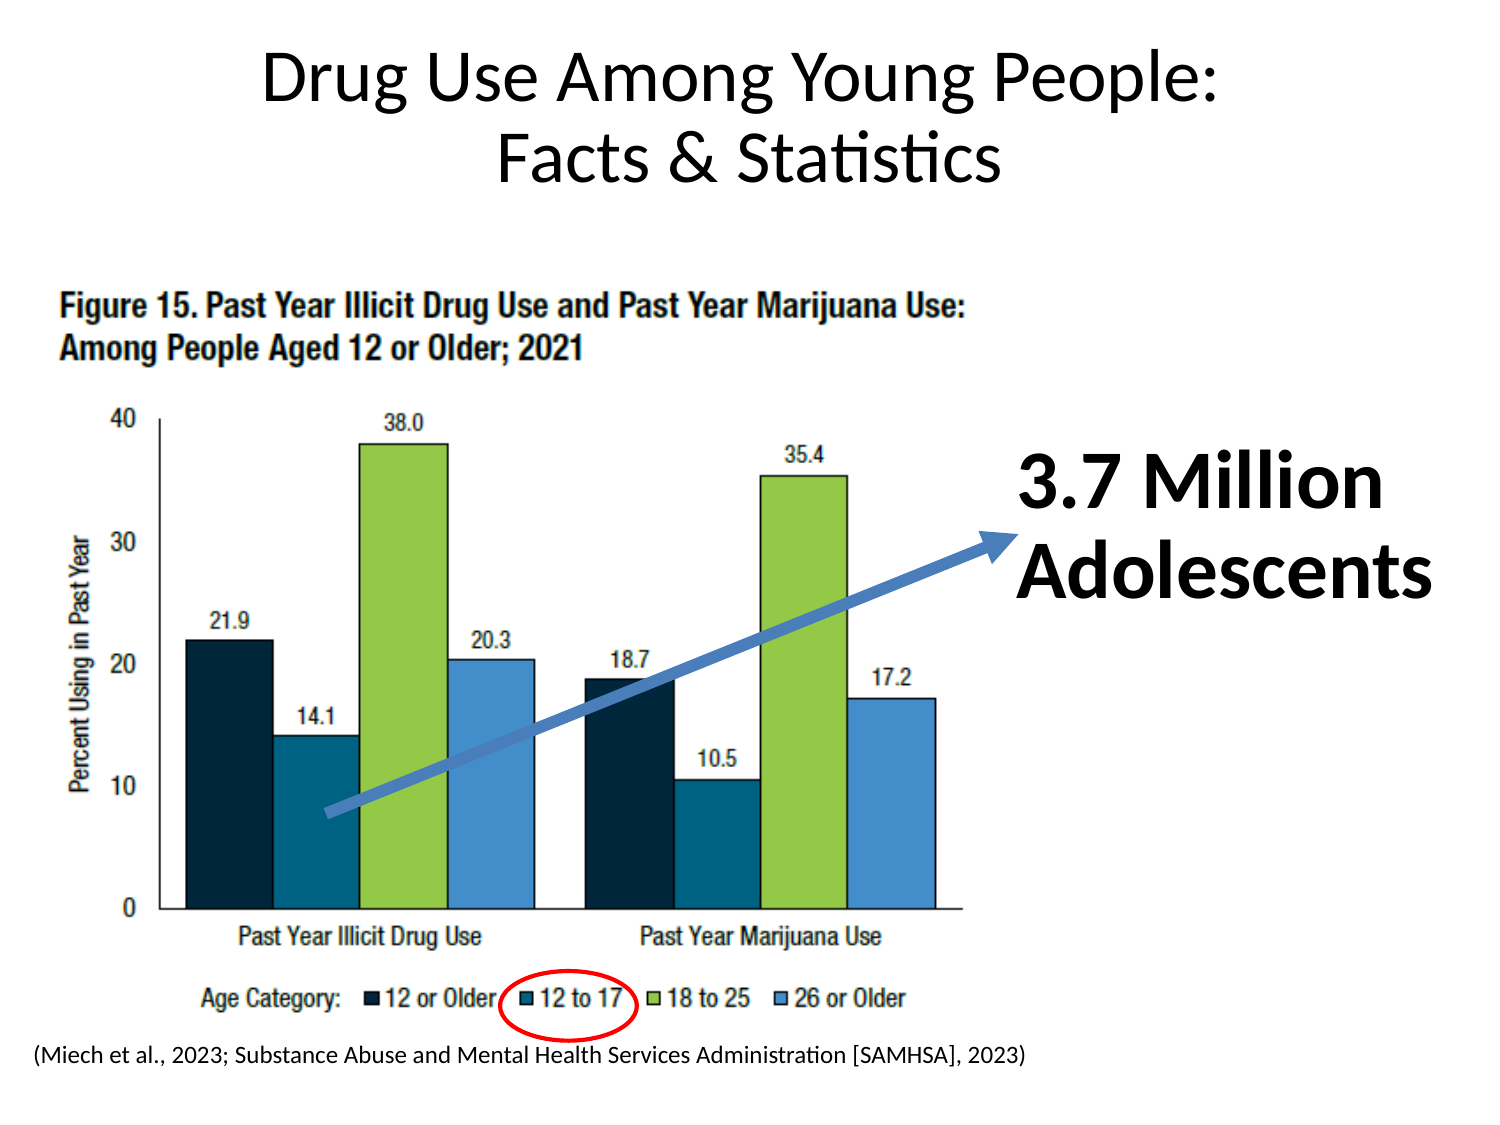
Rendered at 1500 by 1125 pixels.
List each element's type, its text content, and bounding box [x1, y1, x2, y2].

text_box 3.7 Million Adolescents [1001, 328, 1475, 624]
title Drug Use Among Young People: Facts & Statistics [25, 27, 1475, 206]
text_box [325, 533, 1019, 814]
picture [327, 814, 337, 818]
picture [25, 280, 988, 1041]
text_box (Miech et al., 2023; Substance Abuse and Mental Health Services Administration [SAMHSA], 2023) [18, 1030, 1044, 1076]
